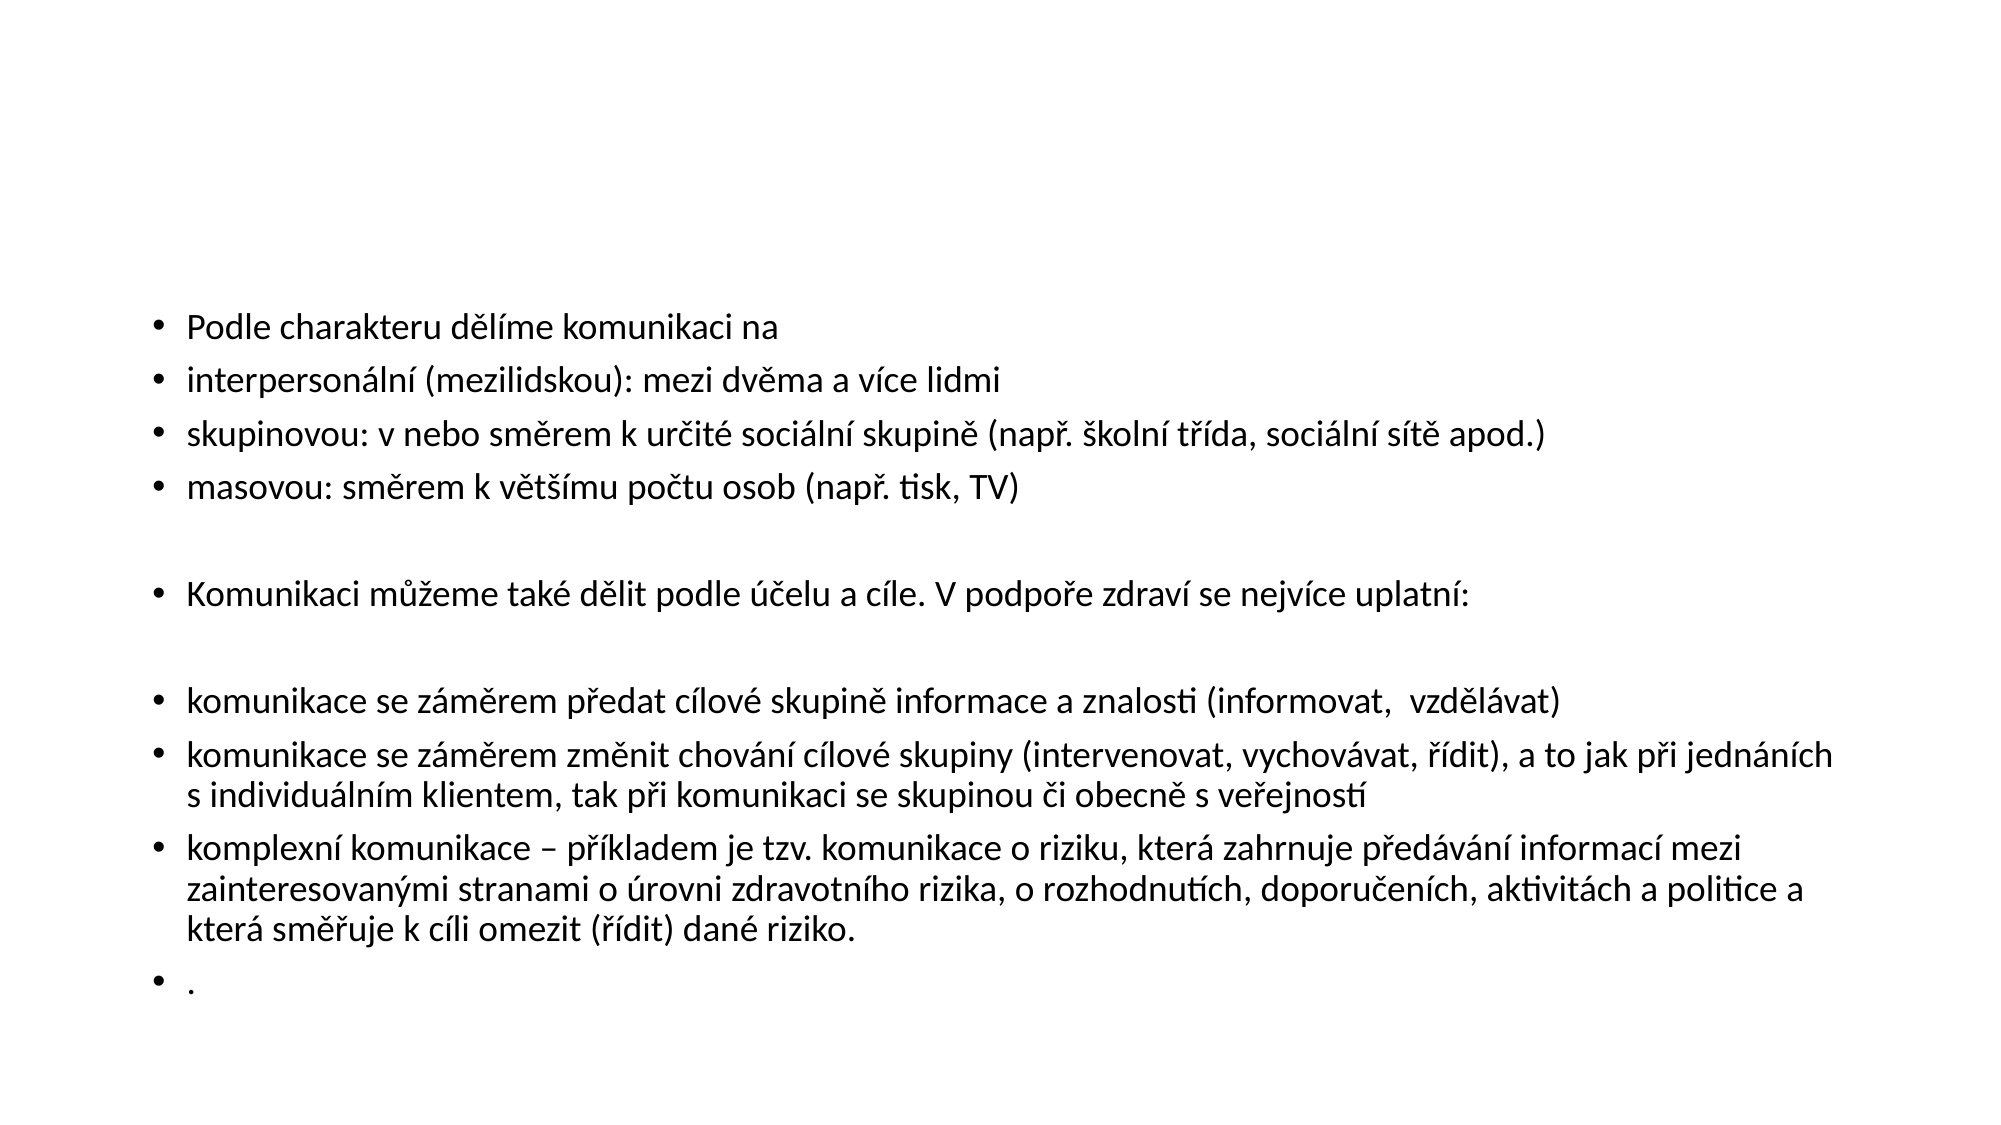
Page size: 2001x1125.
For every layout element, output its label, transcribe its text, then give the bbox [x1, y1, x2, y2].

list Podle charakteru dělíme komunikaci na interpersonální (mezilidskou): mezi dvěma a více lidmi skupinovou: v nebo směrem k určité sociální skupině (např. školní třída, sociální sítě apod.) masovou: směrem k většímu počtu osob (např. tisk, TV) Komunikaci můžeme také dělit podle účelu a cíle. V podpoře zdraví se nejvíce uplatní: komunikace se záměrem předat cílové skupině informace a znalosti (informovat, vzdělávat) komunikace se záměrem změnit chování cílové skupiny (intervenovat, vychovávat, řídit), a to jak při jednáních s individuálním klientem, tak při komunikaci se skupinou či obecně s veřejností komplexní komunikace – příkladem je tzv. komunikace o riziku, která zahrnuje předávání informací mezi zainteresovanými stranami o úrovni zdravotního rizika, o rozhodnutích, doporučeních, aktivitách a politice a která směřuje k cíli omezit (řídit) dané riziko. . [137, 299, 1863, 1014]
